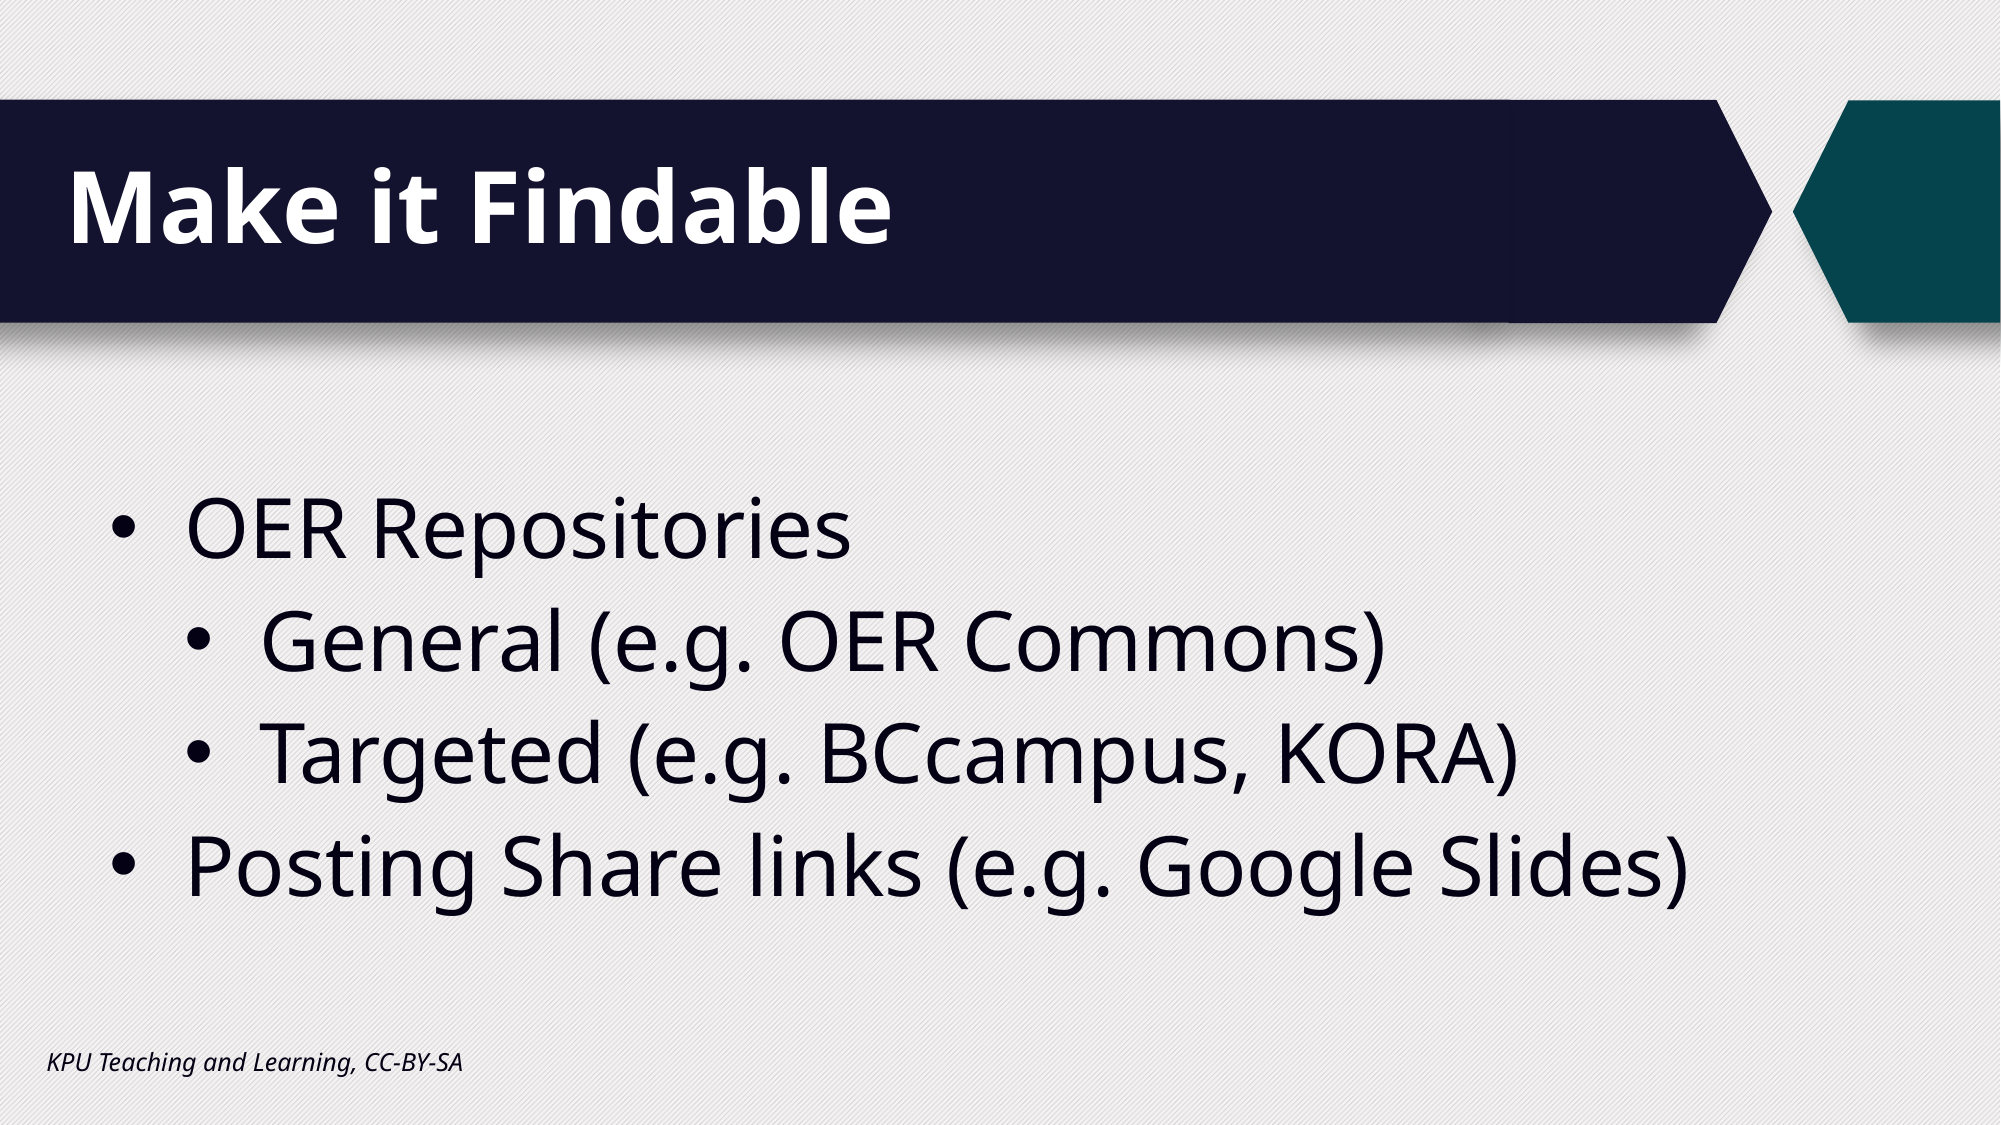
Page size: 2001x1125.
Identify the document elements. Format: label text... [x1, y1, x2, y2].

title Make it Findable [50, 122, 1689, 300]
list OER Repositories General (e.g. OER Commons) Targeted (e.g. BCcampus, KORA) Posting Share links (e.g. Google Slides) [94, 388, 1906, 1000]
footer KPU Teaching and Learning, CC-BY-SA [31, 1033, 1159, 1094]
